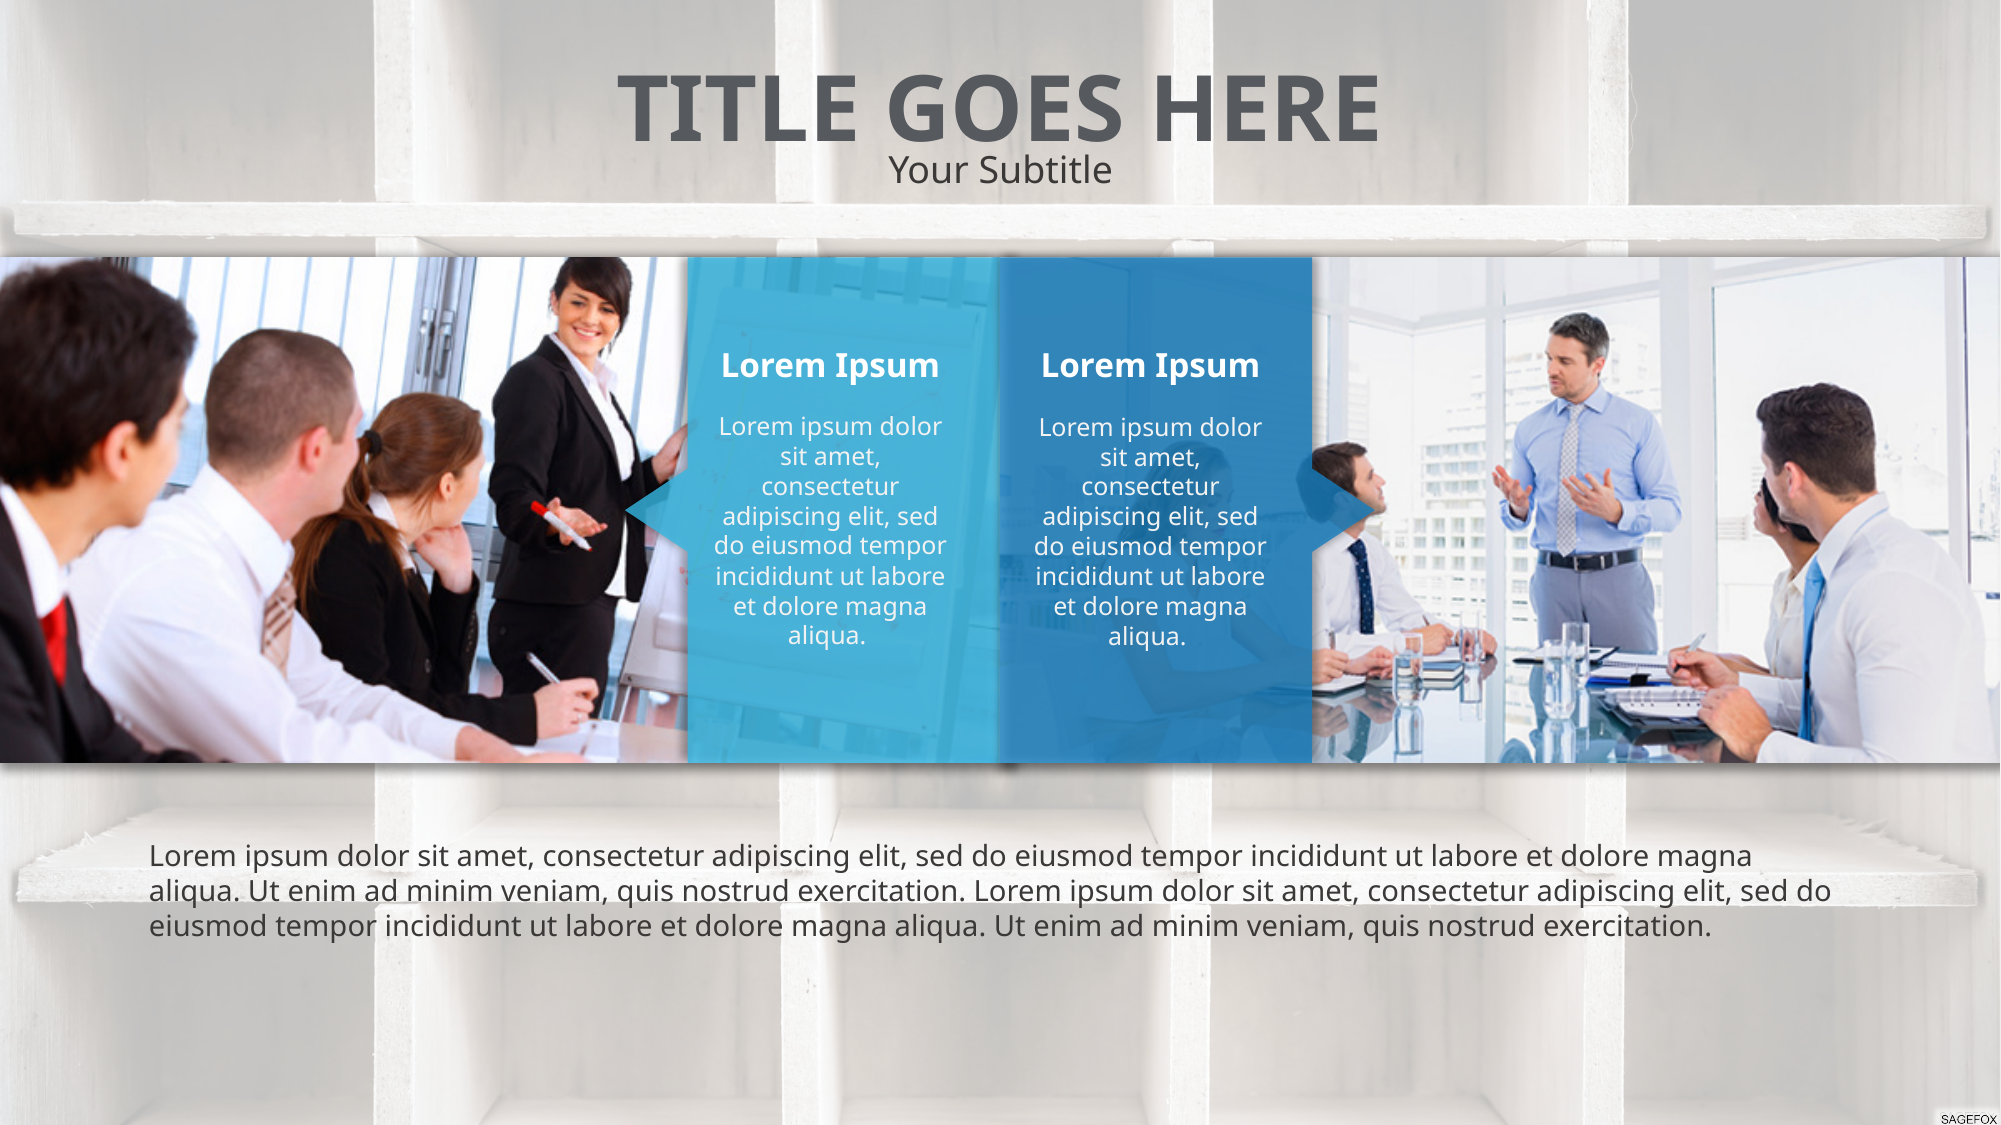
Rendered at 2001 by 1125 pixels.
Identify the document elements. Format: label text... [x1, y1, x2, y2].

text_box [622, 256, 993, 765]
text_box [1324, 256, 2000, 764]
text_box Lorem ipsum dolor sit amet, consectetur adipiscing elit, sed do eiusmod tempor incididunt ut labore et dolore magna aliqua. Ut enim ad minim veniam, quis nostrud exercitation. Lorem ipsum dolor sit amet, consectetur adipiscing elit, sed do eiusmod tempor incididunt ut labore et dolore magna aliqua. Ut enim ad minim veniam, quis nostrud exercitation. [134, 830, 1866, 950]
text_box [998, 256, 1377, 765]
picture [1938, 1114, 1999, 1125]
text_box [548, 42, 1452, 199]
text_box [1029, 343, 1273, 593]
text_box [0, 256, 675, 764]
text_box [708, 342, 953, 593]
